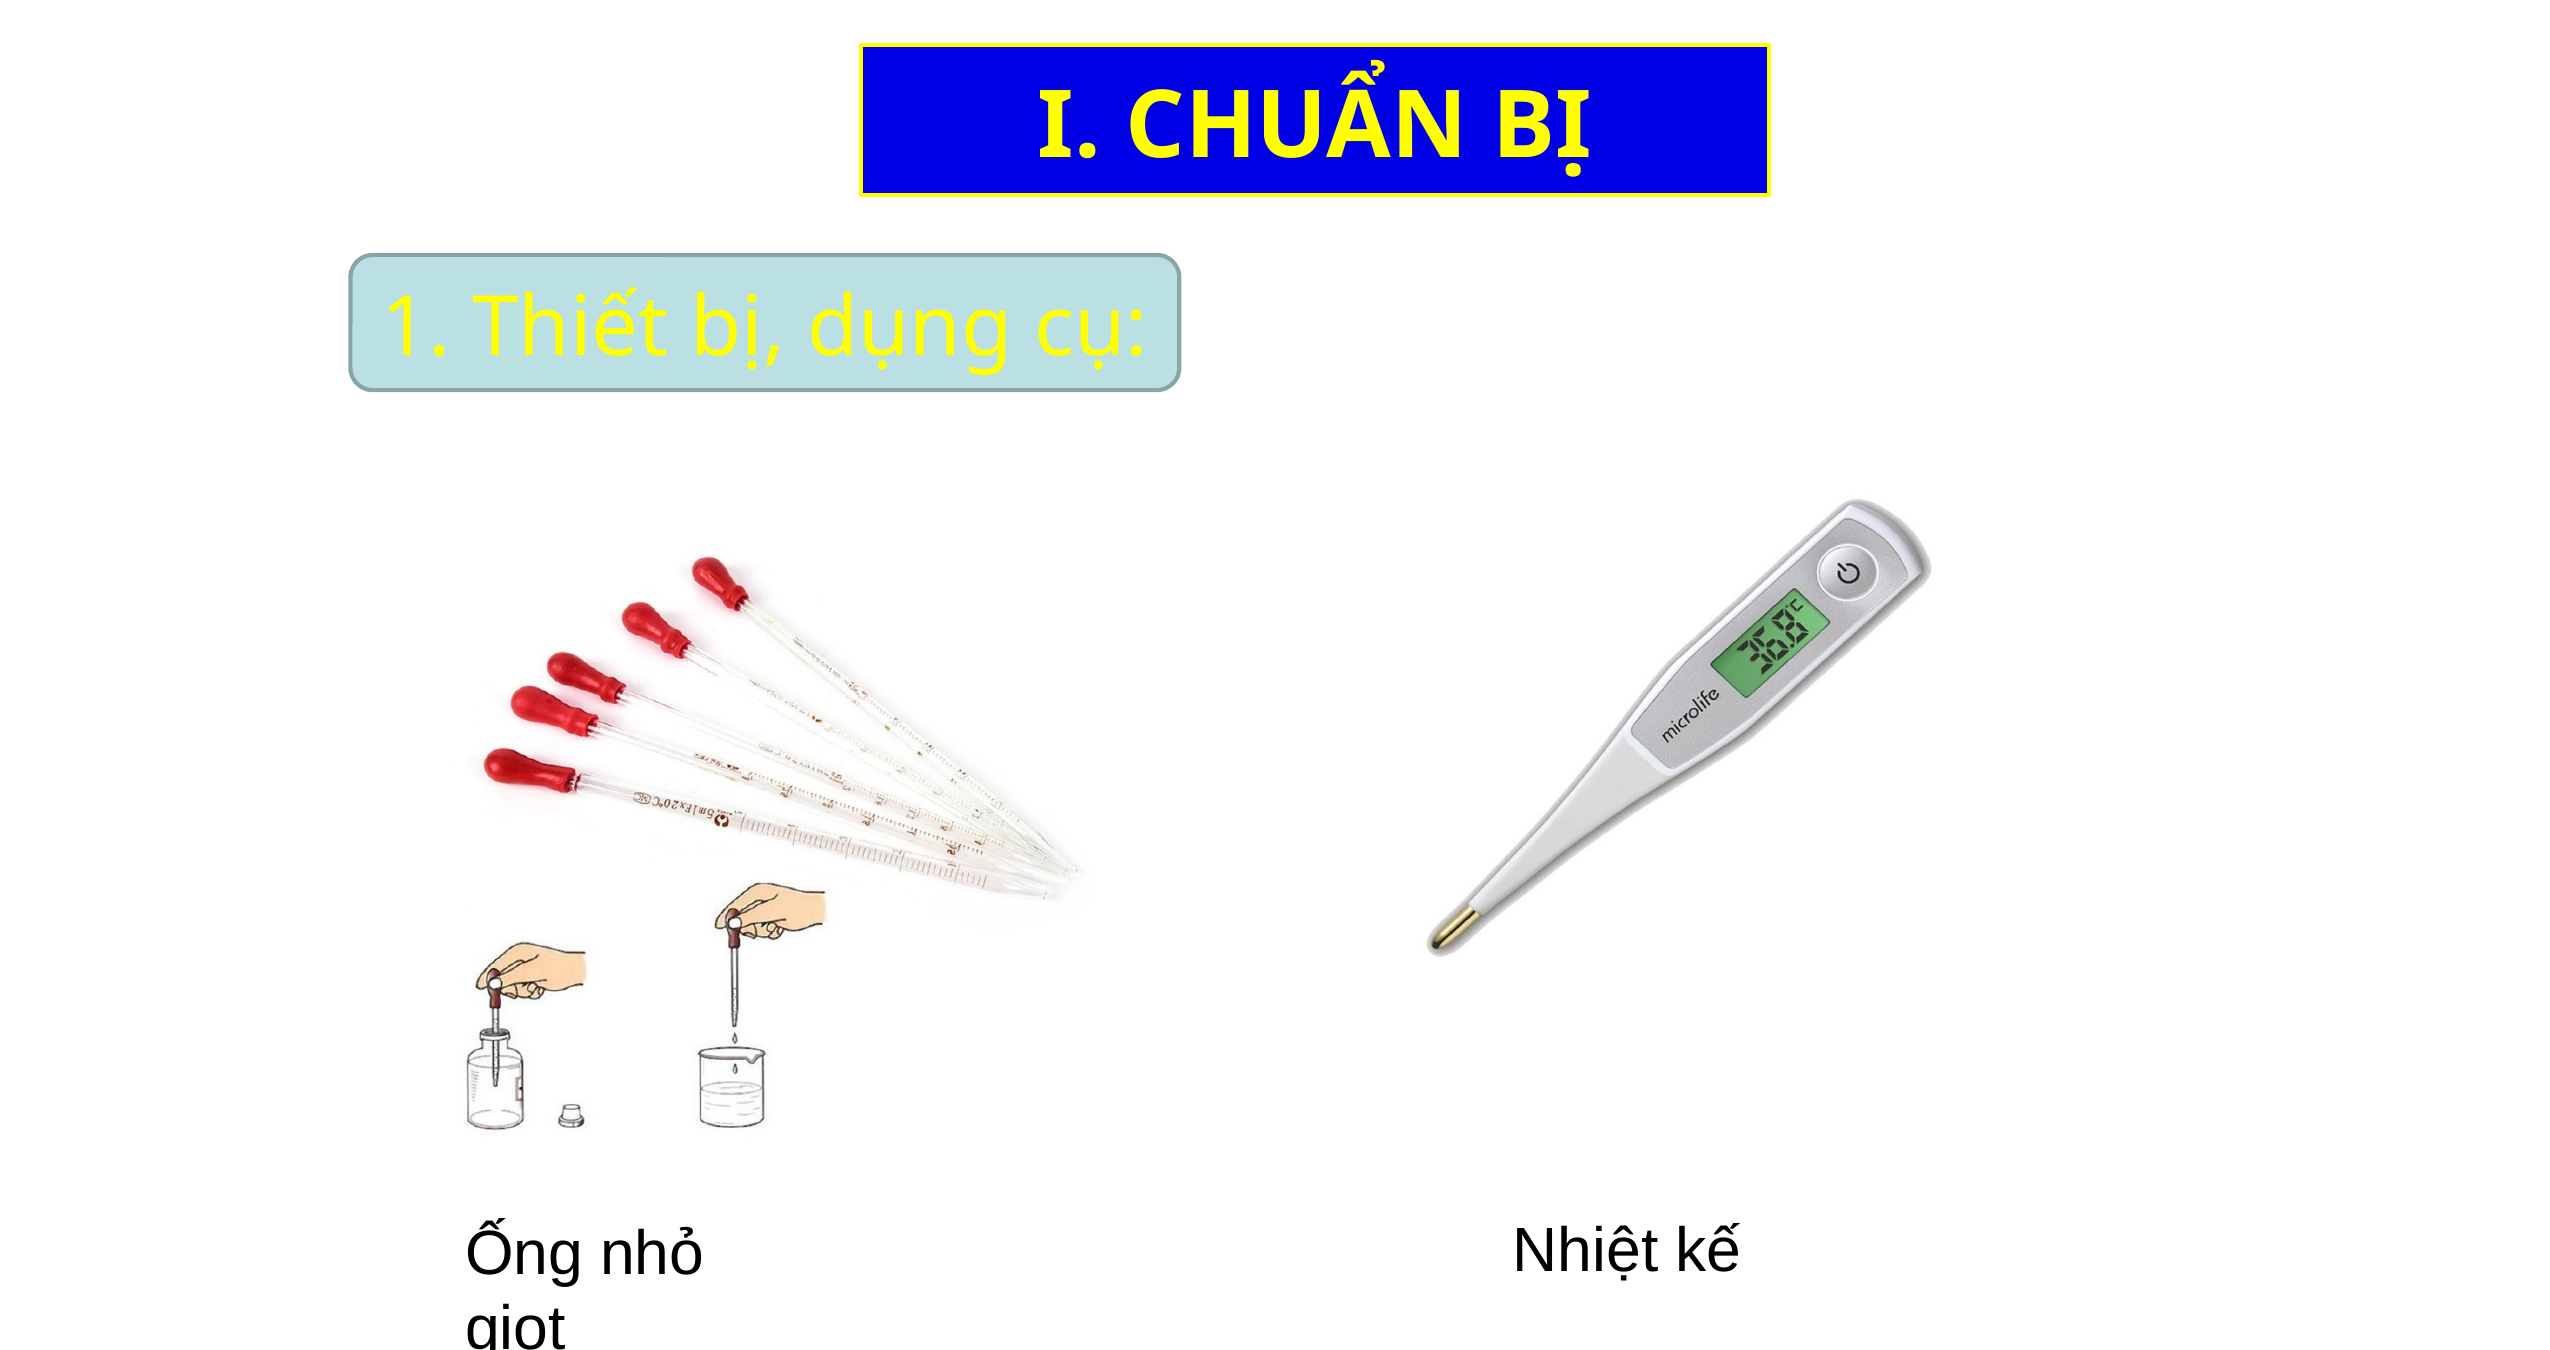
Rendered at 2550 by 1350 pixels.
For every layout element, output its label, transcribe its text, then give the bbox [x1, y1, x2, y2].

text_box Ống nhỏ giọt [446, 1202, 837, 1350]
text_box 1. Thiết bị, dụng cụ: [348, 252, 1182, 393]
text_box Nhiệt kế [1493, 1199, 1869, 1293]
picture [1386, 449, 1977, 1006]
text_box I. CHUẨN BỊ [859, 43, 1771, 197]
picture [414, 449, 1148, 1141]
